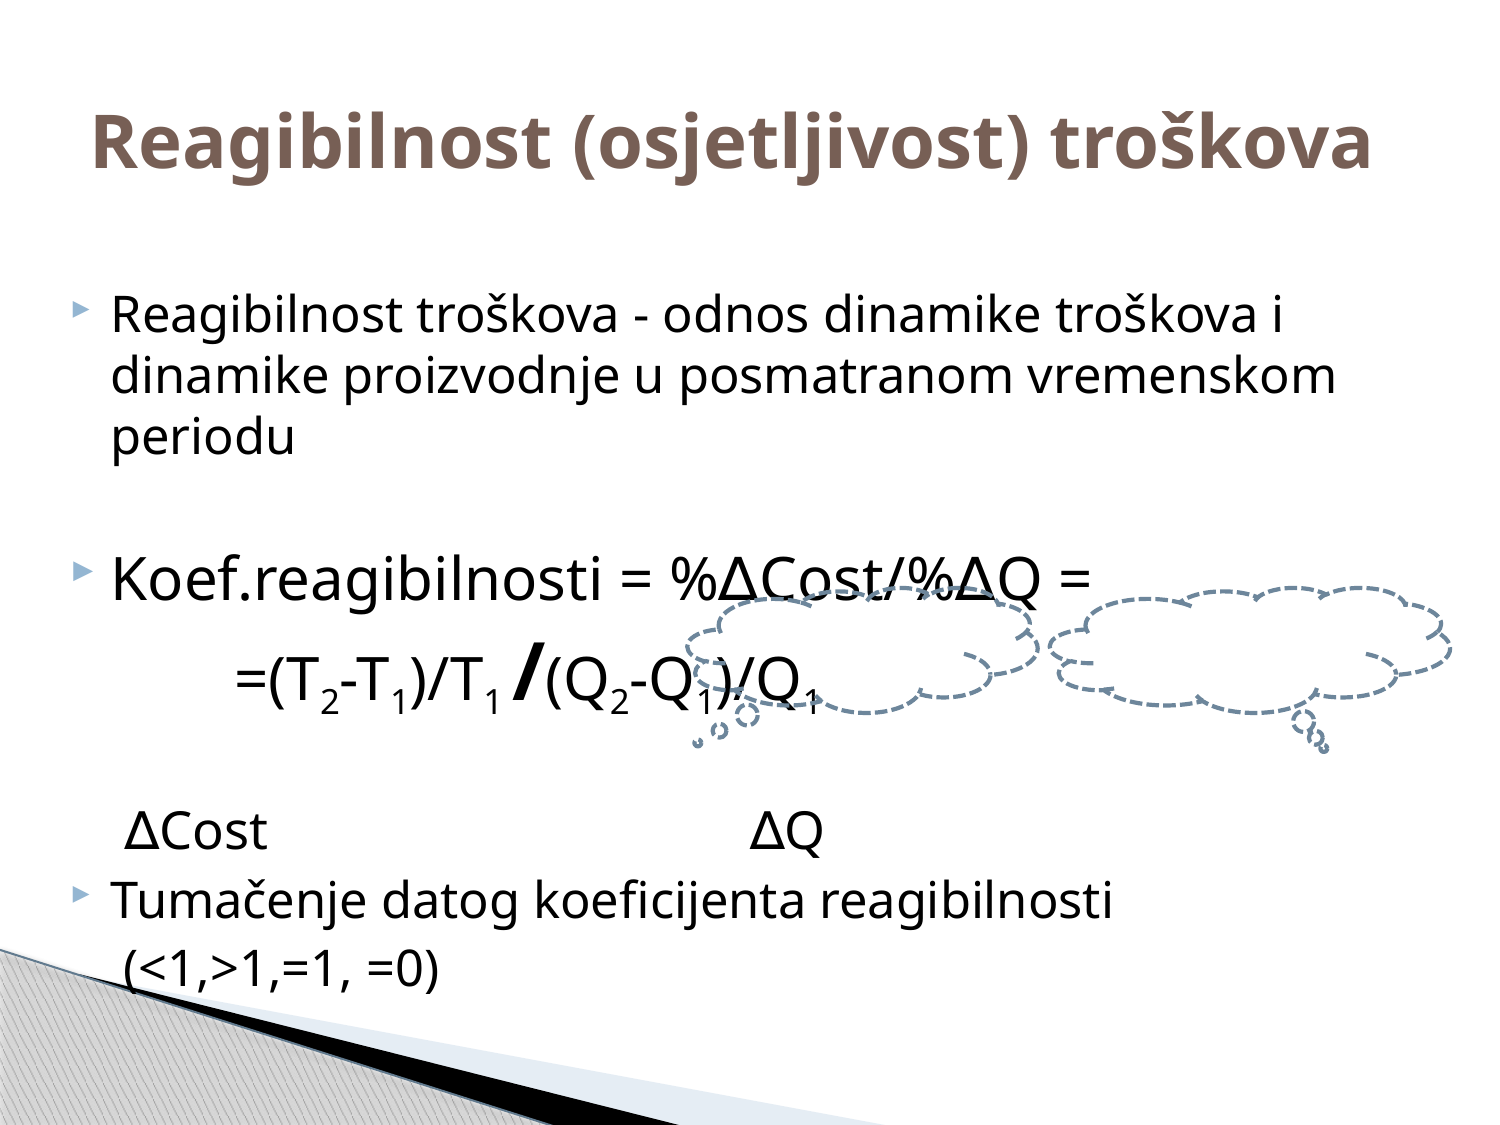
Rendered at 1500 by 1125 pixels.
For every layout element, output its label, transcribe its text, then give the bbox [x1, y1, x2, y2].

text_box [685, 585, 1040, 728]
title Reagibilnost (osjetljivost) troškova [75, 45, 1425, 233]
list Reagibilnost troškova - odnos dinamike troškova i dinamike proizvodnje u posmatranom vremenskom periodu Koef.reagibilnosti = %∆Cost/%∆Q = =(T2-T1)/T1 /(Q2-Q1)/Q1 ∆Cost ∆Q Tumačenje datog koeficijenta reagibilnosti (<1,>1,=1, =0) [37, 275, 1463, 1007]
text_box [710, 722, 729, 740]
text_box [692, 737, 704, 749]
text_box [1047, 585, 1453, 754]
